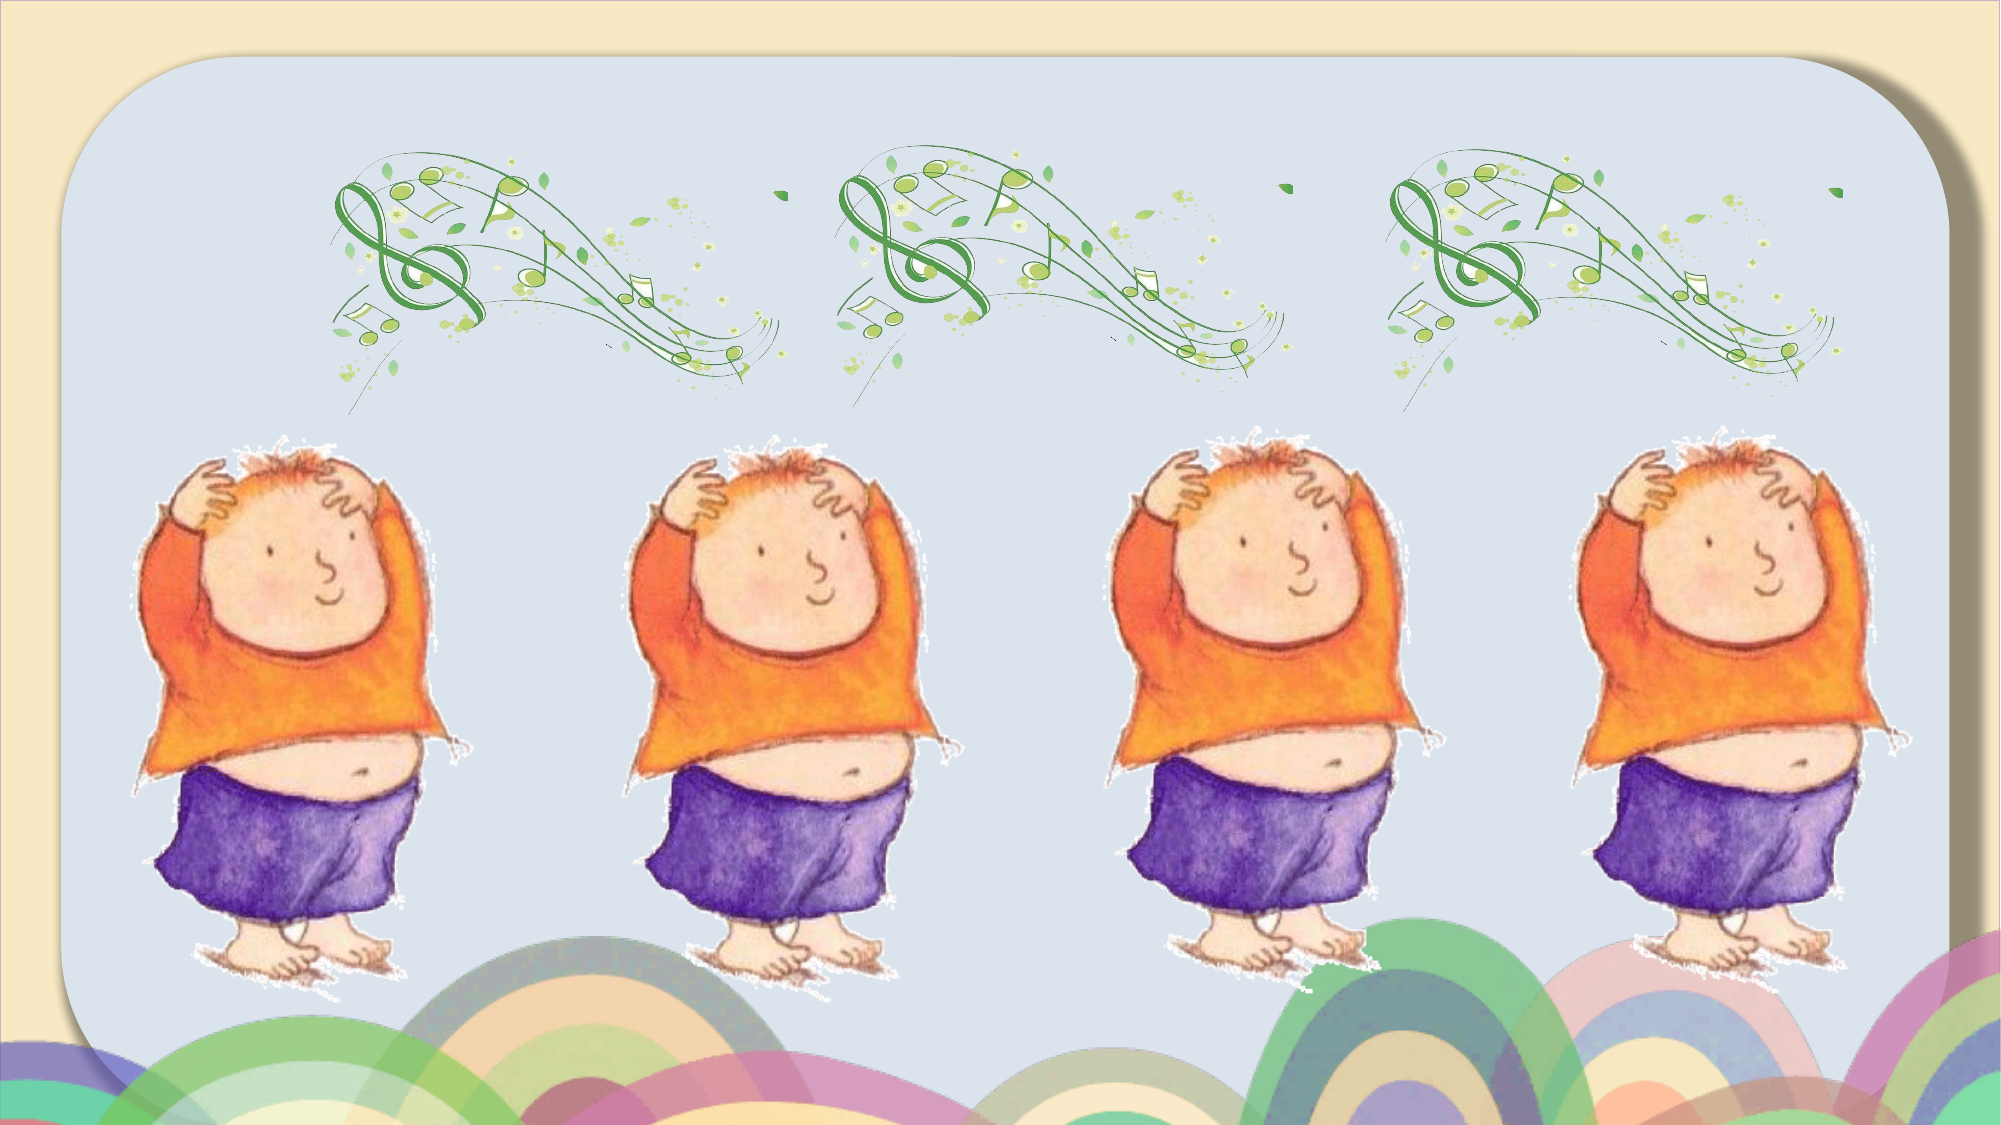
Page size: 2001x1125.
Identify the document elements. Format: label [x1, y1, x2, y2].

text_box [0, 0, 2000, 1125]
picture [99, 36, 1959, 1010]
